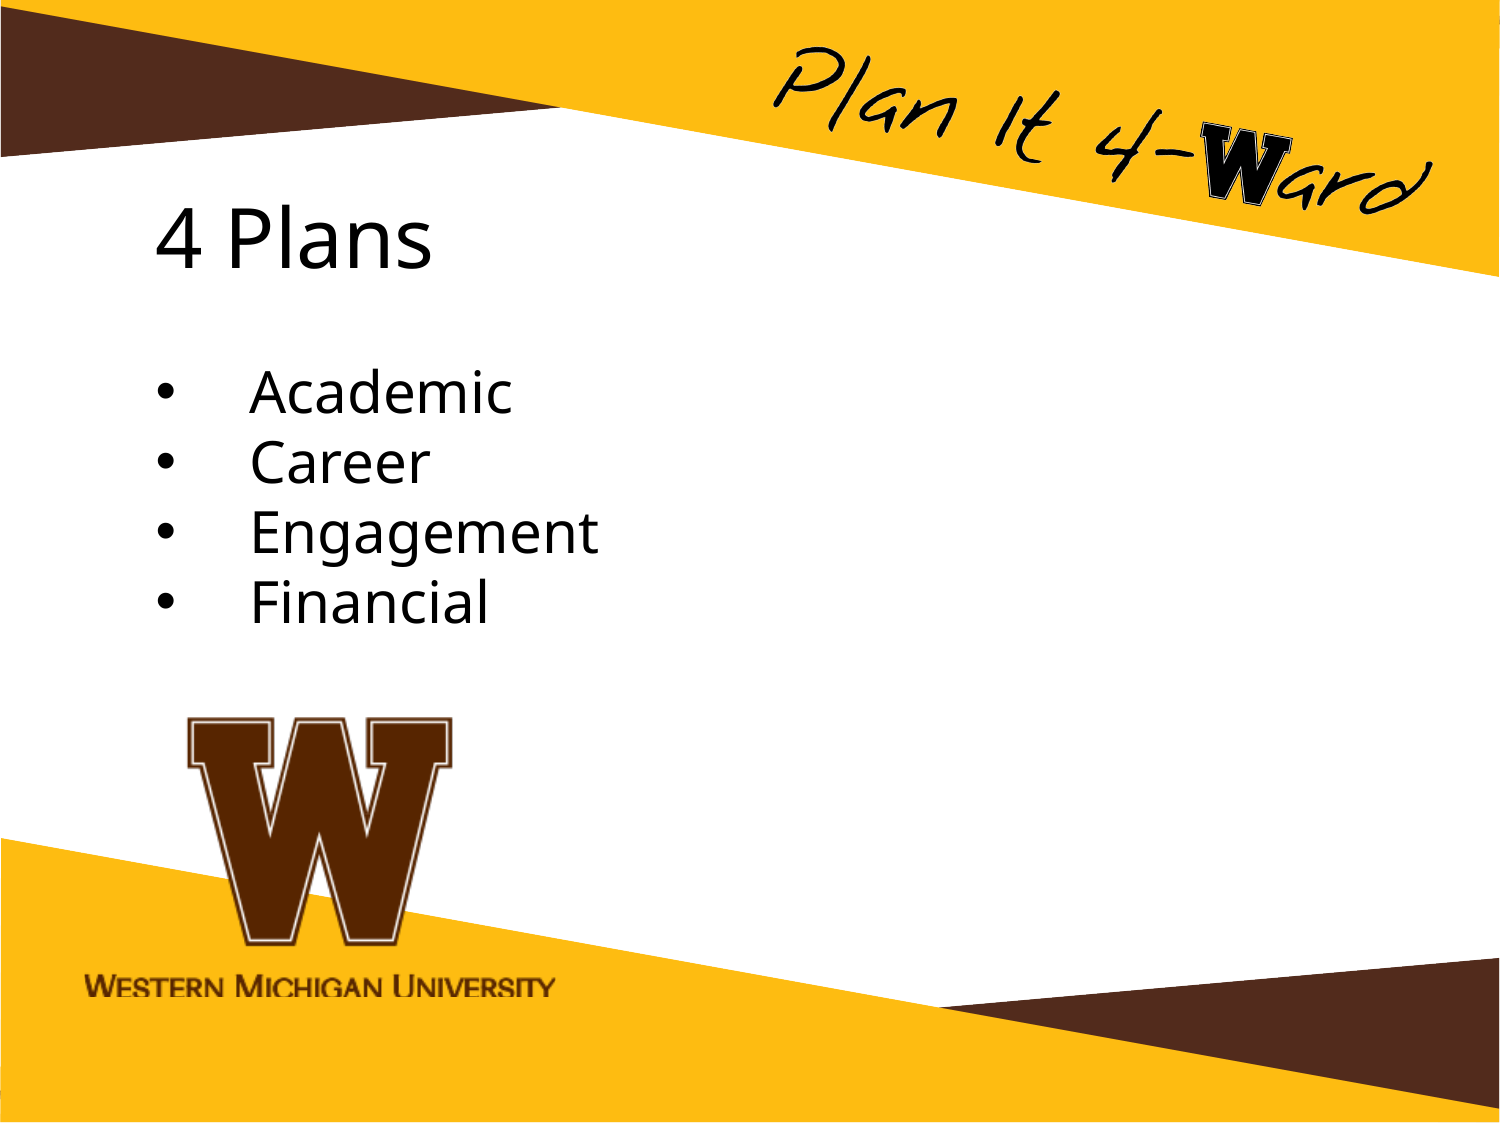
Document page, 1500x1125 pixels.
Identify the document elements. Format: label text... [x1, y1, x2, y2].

picture [0, 0, 1500, 1125]
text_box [769, 108, 1500, 194]
text_box 4 Plans Academic Career Engagement Financial [140, 177, 615, 643]
